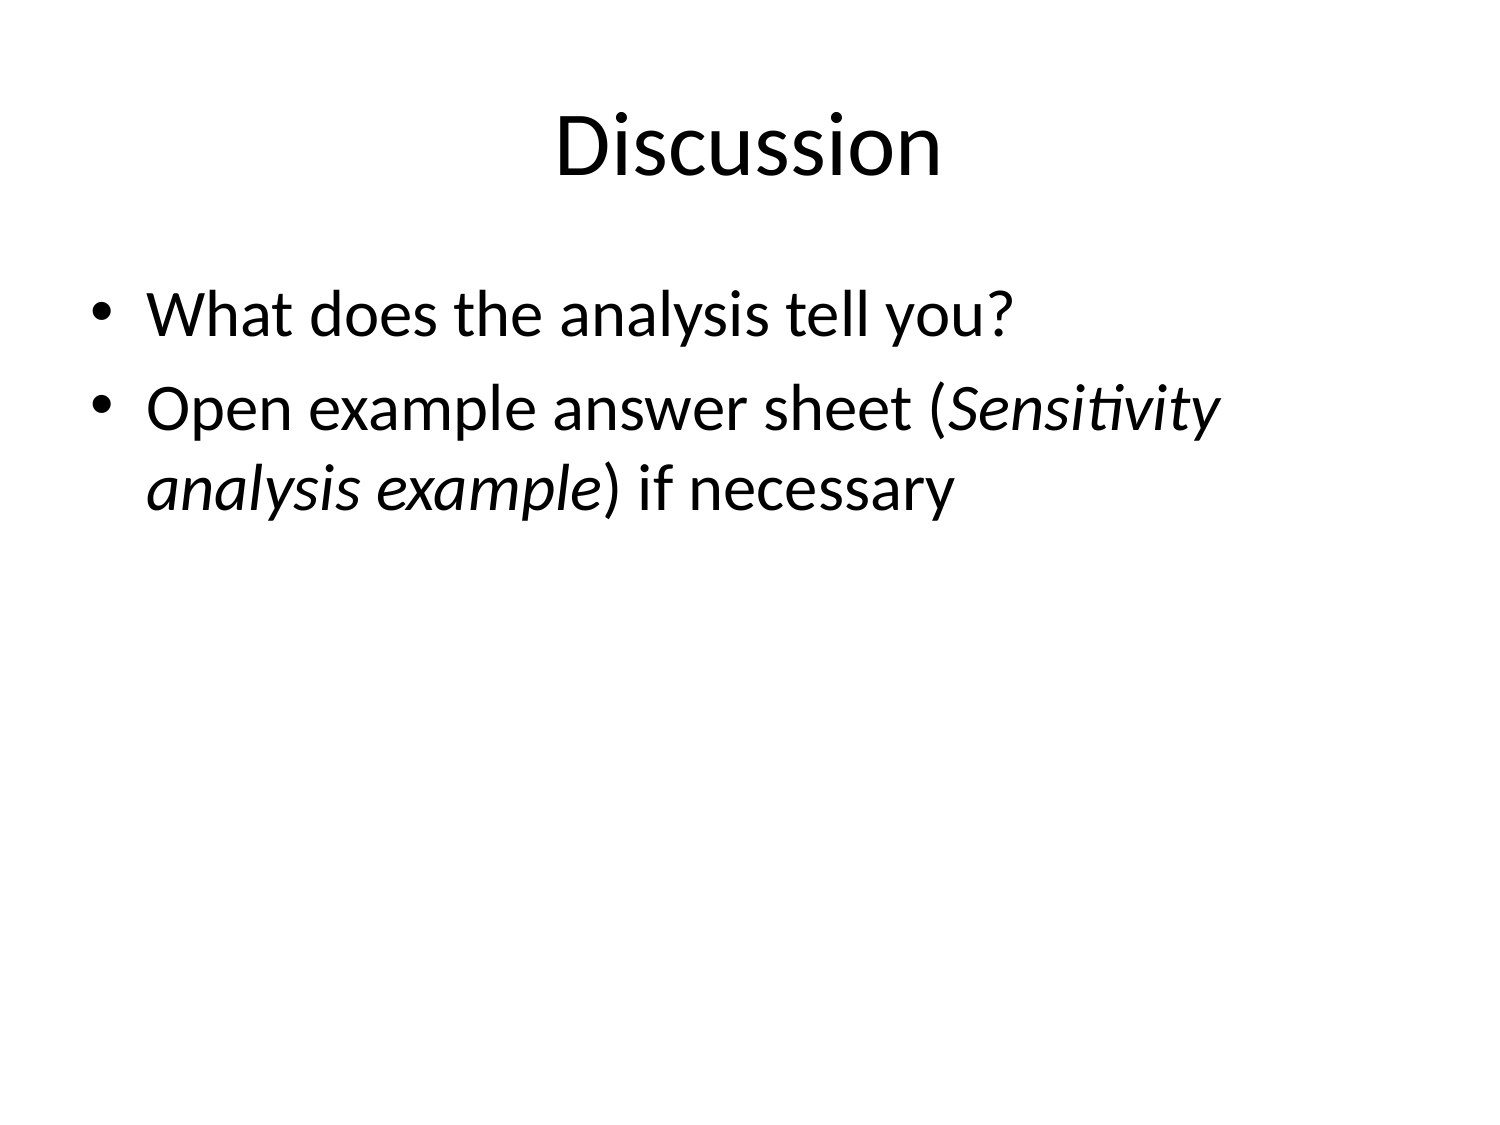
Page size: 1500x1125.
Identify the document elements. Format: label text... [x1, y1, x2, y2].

title Discussion [75, 45, 1425, 233]
list What does the analysis tell you? Open example answer sheet (Sensitivity analysis example) if necessary [75, 262, 1425, 1005]
